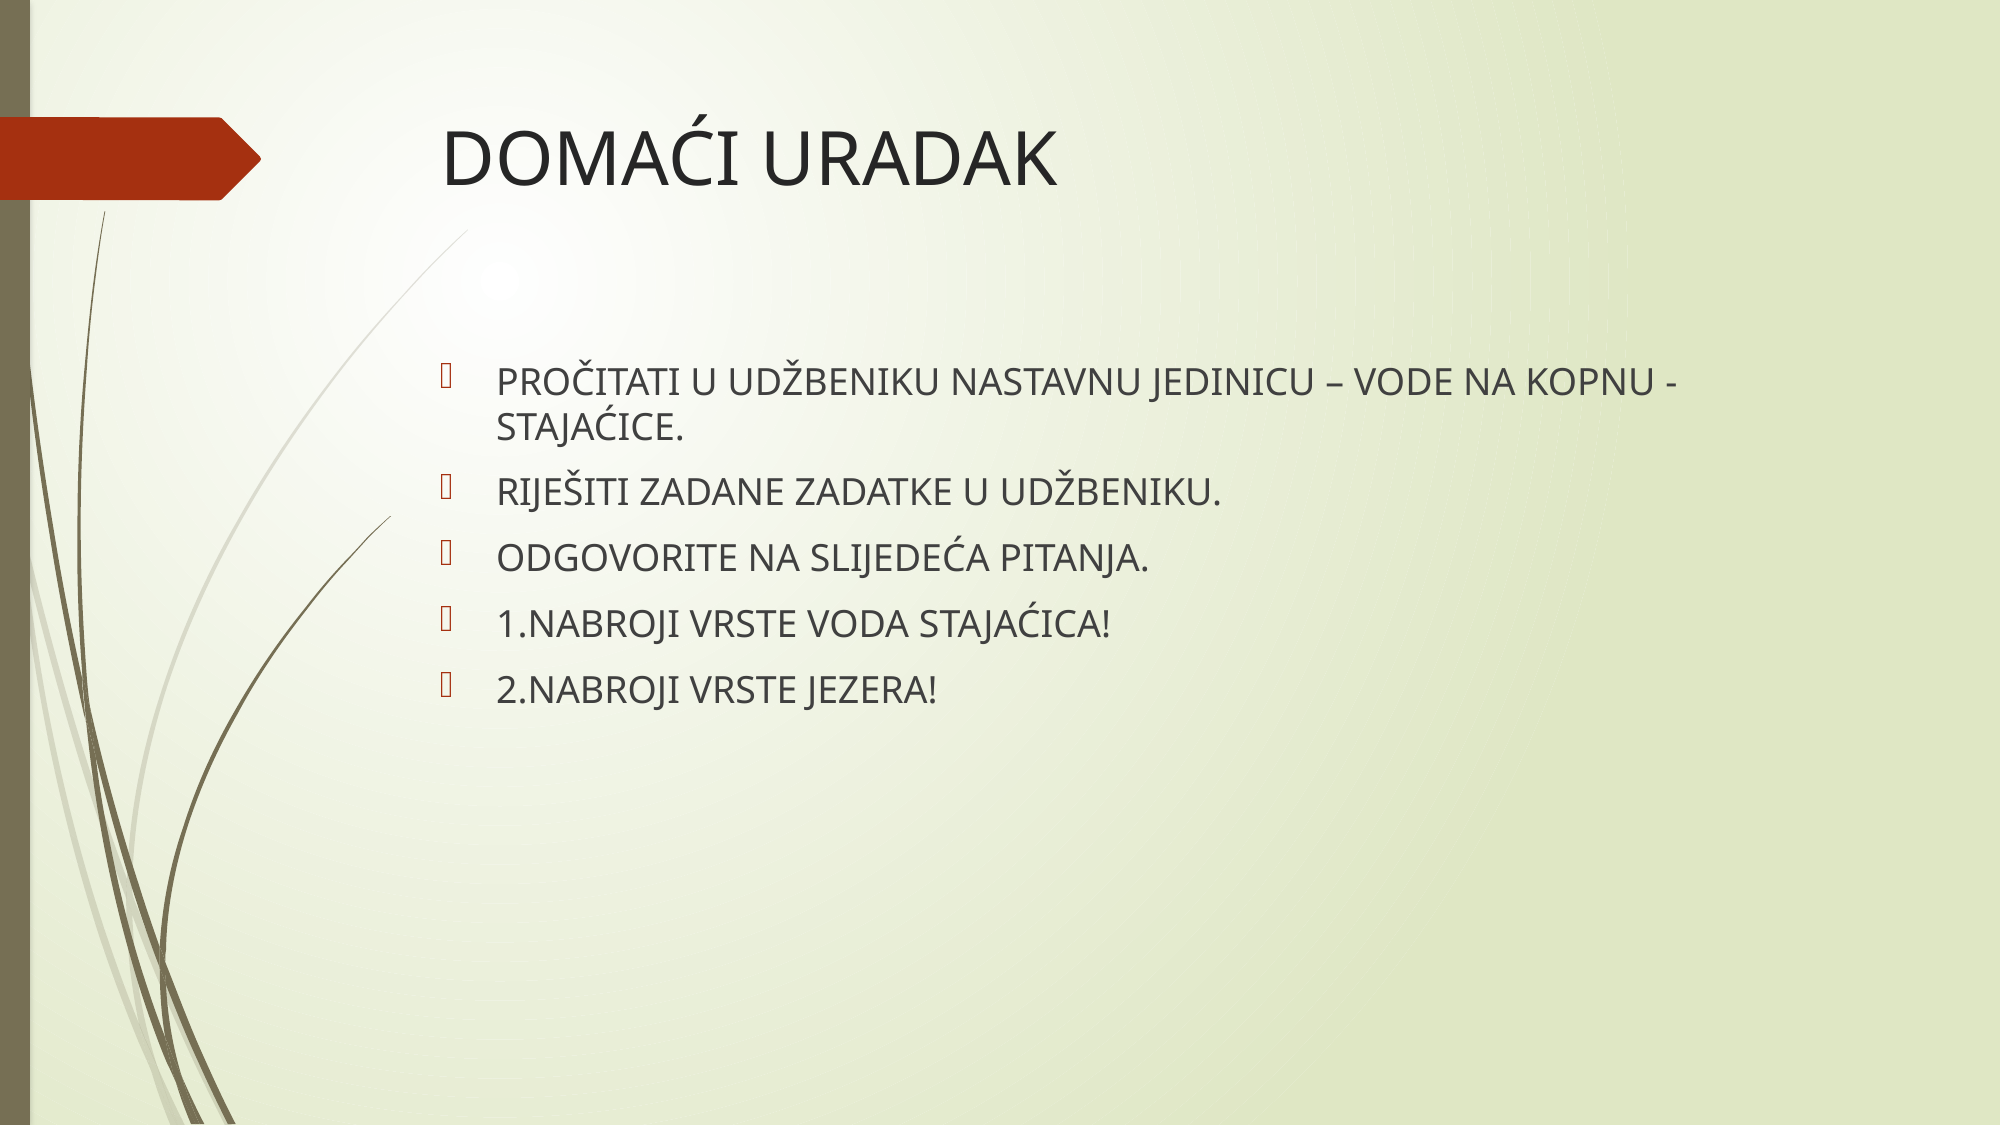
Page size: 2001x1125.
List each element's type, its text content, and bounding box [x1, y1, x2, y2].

title DOMAĆI URADAK [425, 102, 1888, 313]
list PROČITATI U UDŽBENIKU NASTAVNU JEDINICU – VODE NA KOPNU - STAJAĆICE. RIJEŠITI ZADANE ZADATKE U UDŽBENIKU. ODGOVORITE NA SLIJEDEĆA PITANJA. 1.NABROJI VRSTE VODA STAJAĆICA! 2.NABROJI VRSTE JEZERA! [424, 350, 1888, 970]
